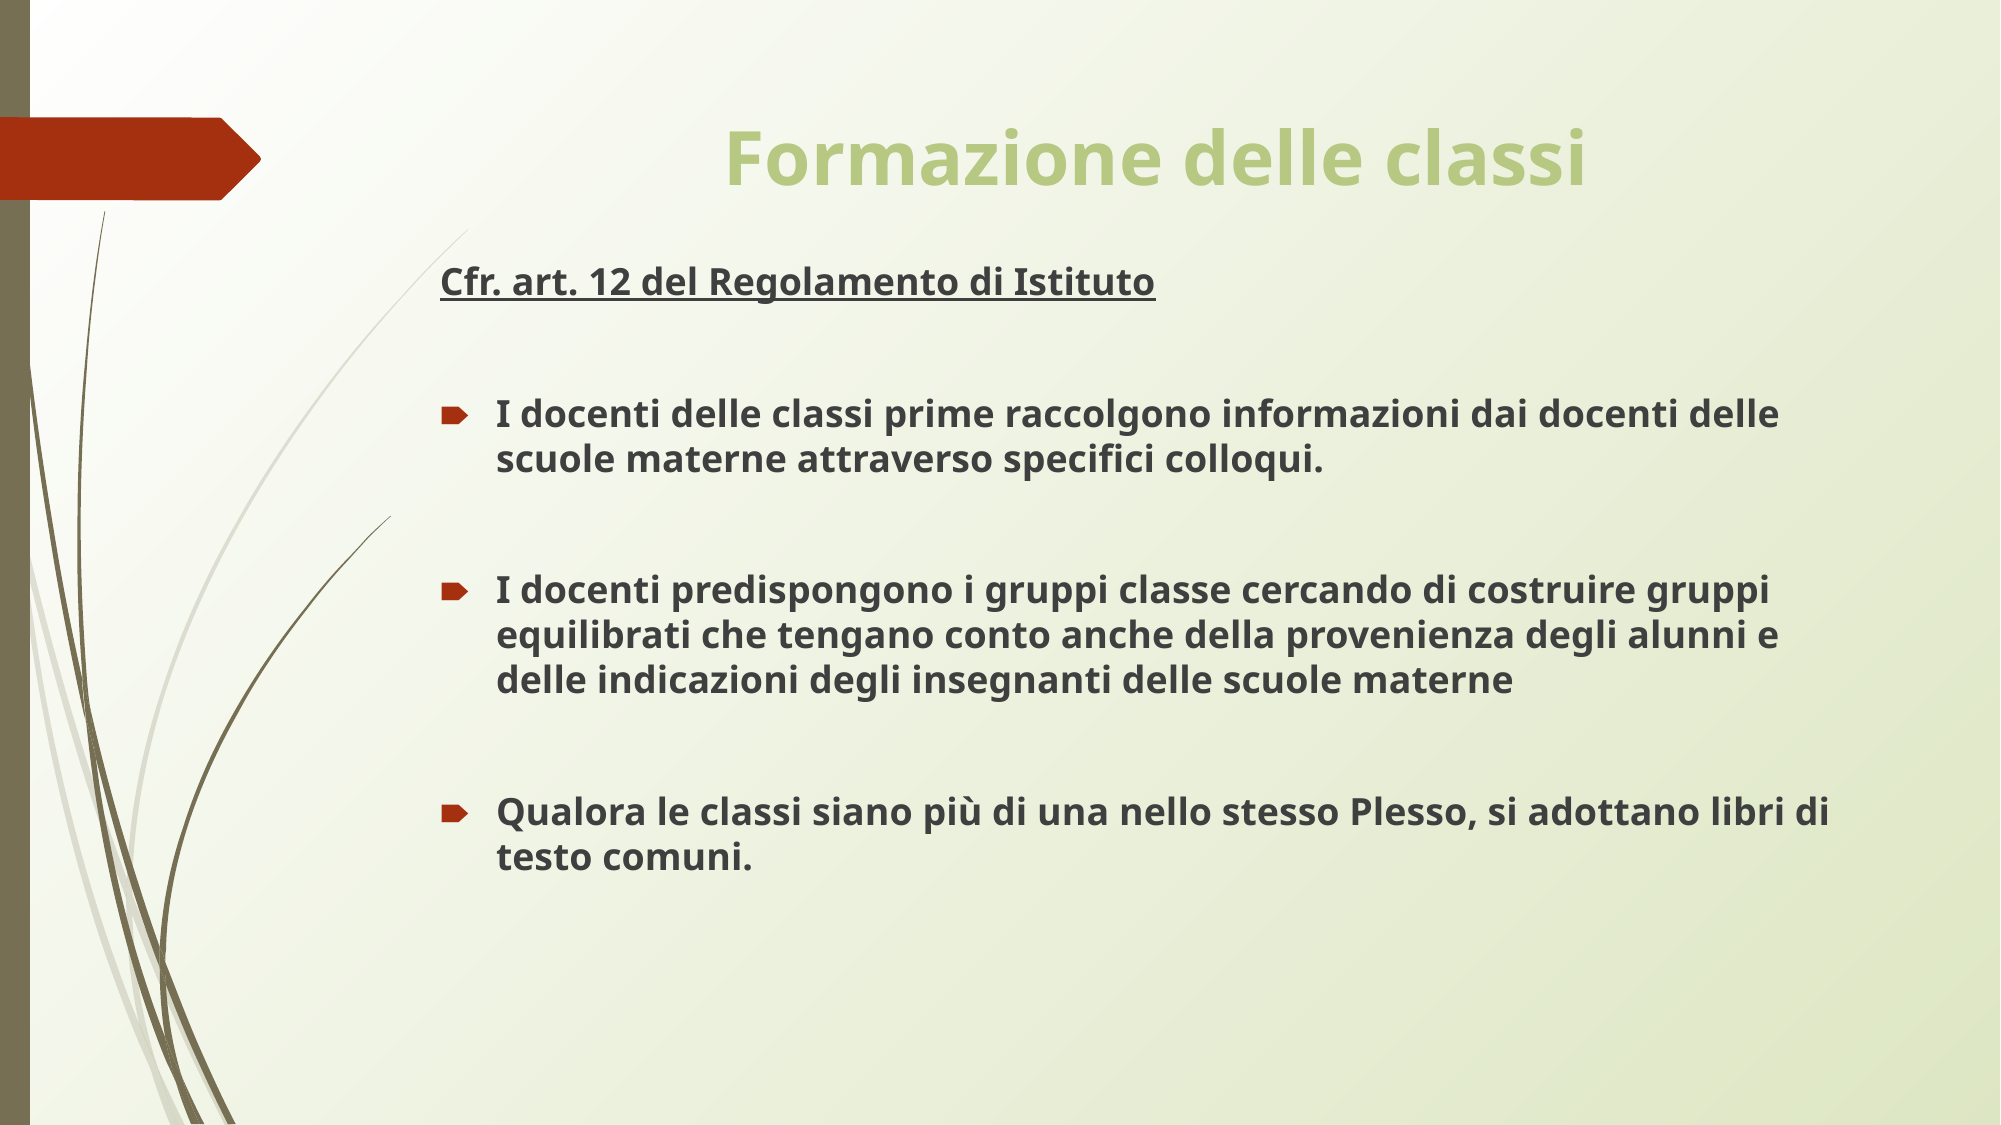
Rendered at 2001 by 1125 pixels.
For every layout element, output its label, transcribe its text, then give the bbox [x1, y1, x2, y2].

list Cfr. art. 12 del Regolamento di Istituto I docenti delle classi prime raccolgono informazioni dai docenti delle scuole materne attraverso specifici colloqui. I docenti predispongono i gruppi classe cercando di costruire gruppi equilibrati che tengano conto anche della provenienza degli alunni e delle indicazioni degli insegnanti delle scuole materne Qualora le classi siano più di una nello stesso Plesso, si adottano libri di testo comuni. [424, 250, 1888, 1040]
title Formazione delle classi [425, 102, 1888, 250]
